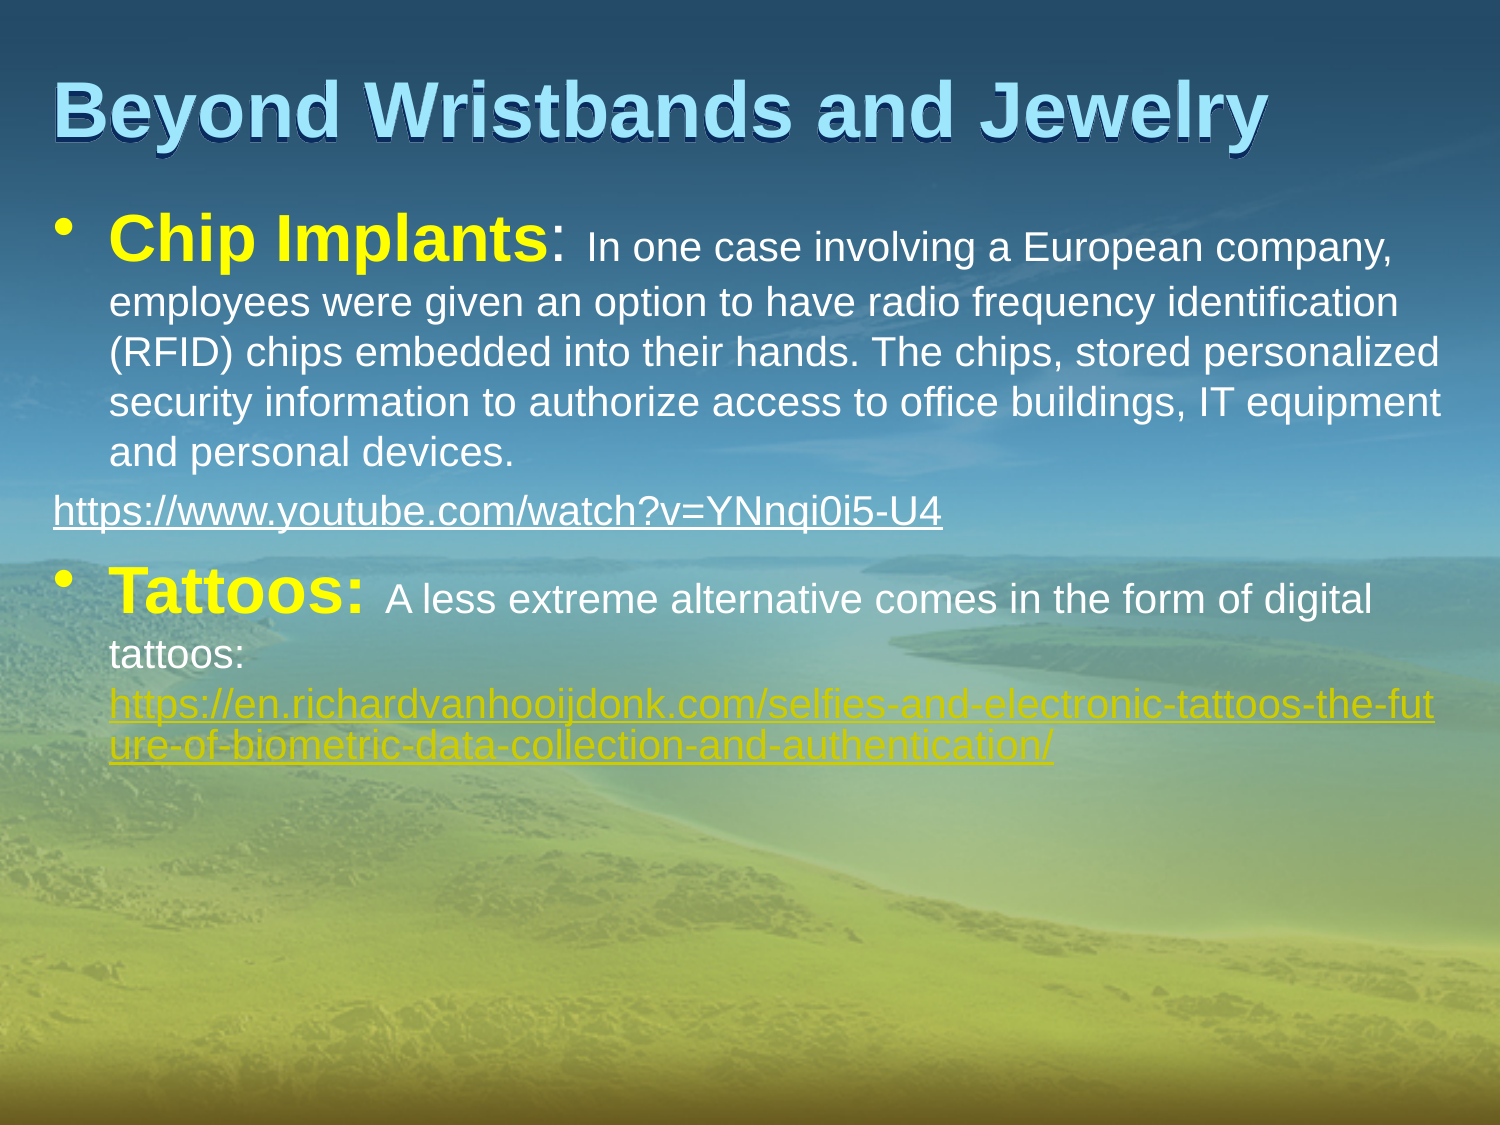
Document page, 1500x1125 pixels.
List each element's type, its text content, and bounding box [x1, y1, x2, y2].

picture [0, 0, 1500, 1125]
list Chip Implants: In one case involving a European company, employees were given an option to have radio frequency identification (RFID) chips embedded into their hands. The chips, stored personalized security information to authorize access to office buildings, IT equipment and personal devices. https://www.youtube.com/watch?v=YNnqi0i5-U4 Tattoos: A less extreme alternative comes in the form of digital tattoos: https://en.richardvanhooijdonk.com/selfies-and-electronic-tattoos-the-future-of-biometric-data-collection-and-authentication/ [37, 187, 1463, 1050]
title Beyond Wristbands and Jewelry [37, 24, 1462, 187]
